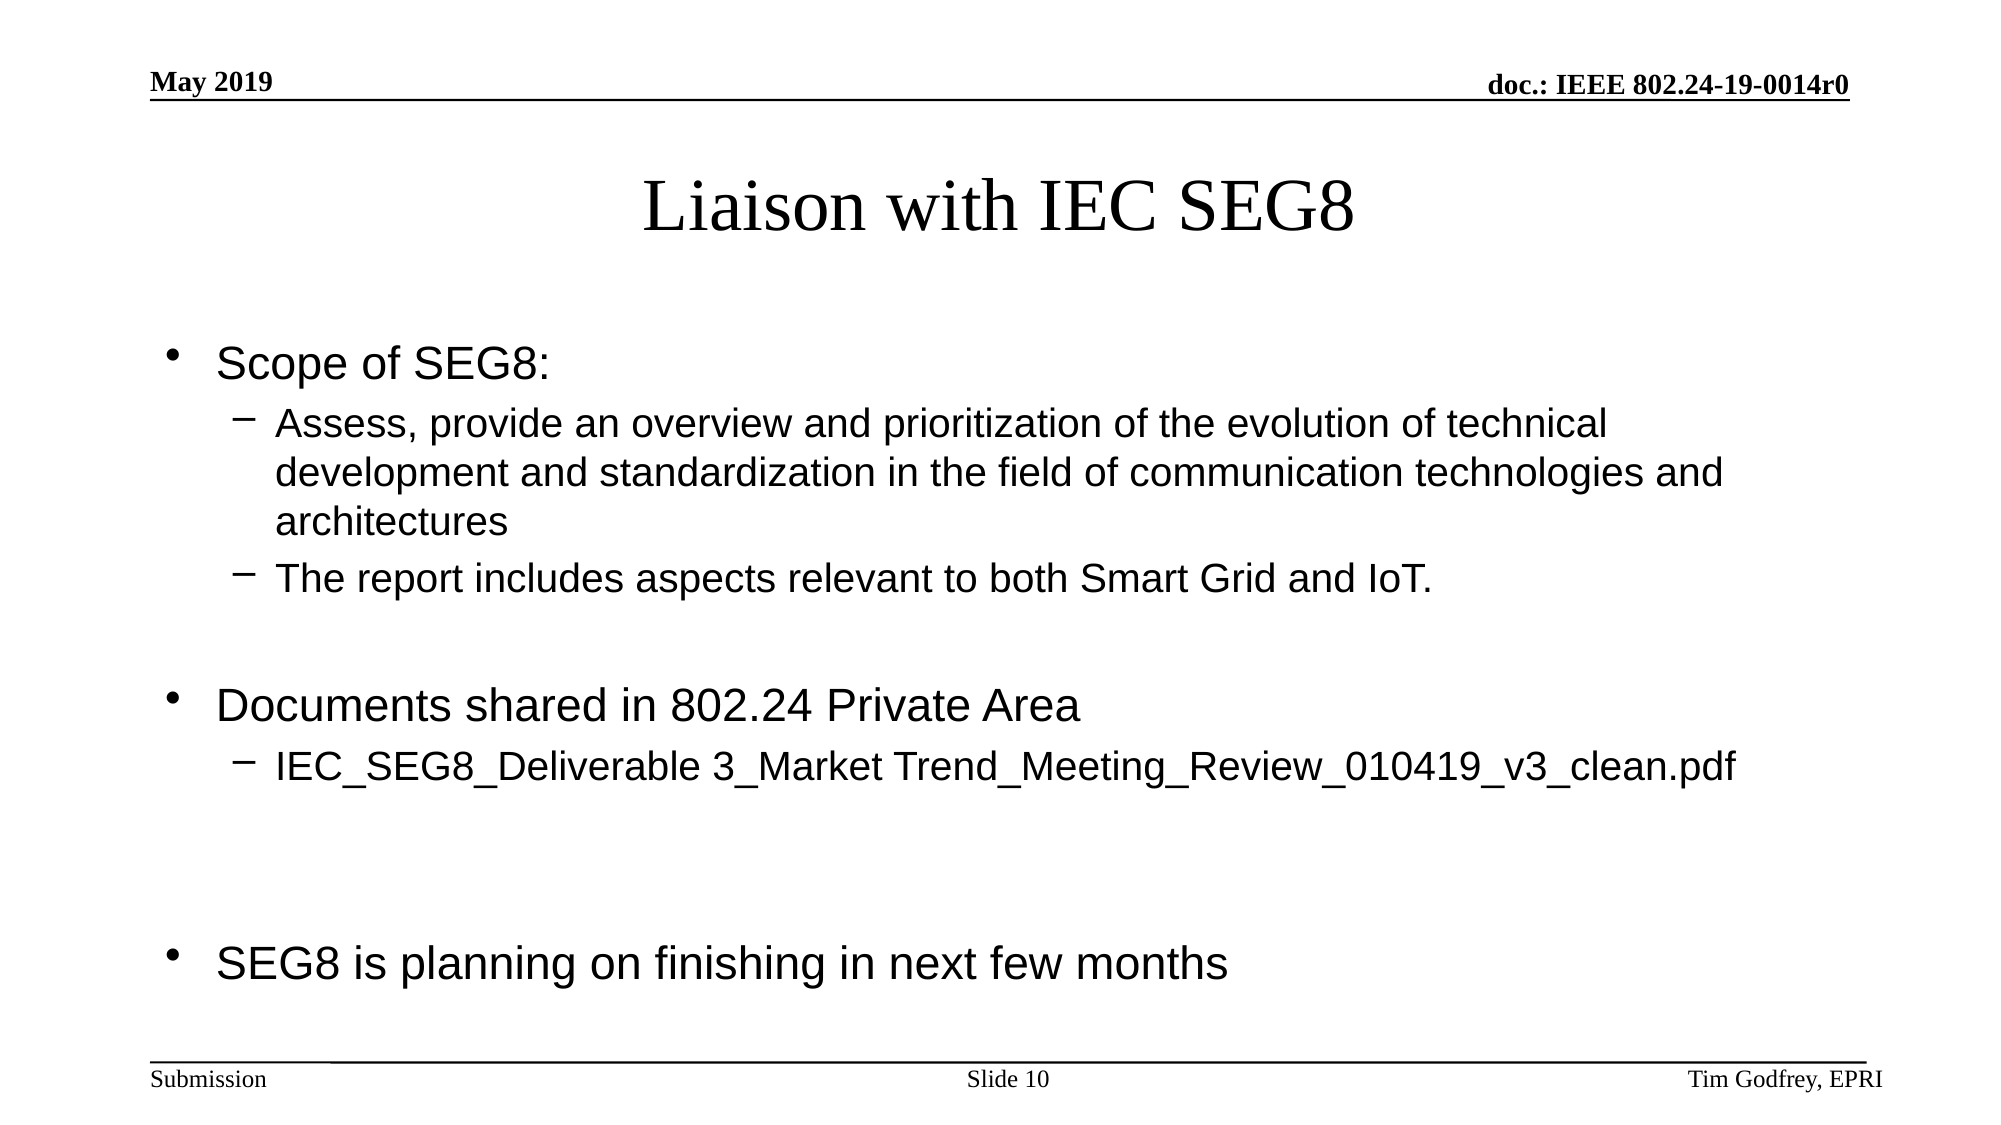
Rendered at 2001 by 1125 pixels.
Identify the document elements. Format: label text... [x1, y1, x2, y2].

title Liaison with IEC SEG8 [150, 112, 1850, 288]
slide_number Slide 10 [966, 1062, 1051, 1093]
list Scope of SEG8: Assess, provide an overview and prioritization of the evolution of technical development and standardization in the field of communication technologies and architectures The report includes aspects relevant to both Smart Grid and IoT. Documents shared in 802.24 Private Area IEC_SEG8_Deliverable 3_Market Trend_Meeting_Review_010419_v3_clean.pdf SEG8 is planning on finishing in next few months [150, 324, 1850, 1000]
footer Tim Godfrey, EPRI [1200, 1062, 1884, 1108]
